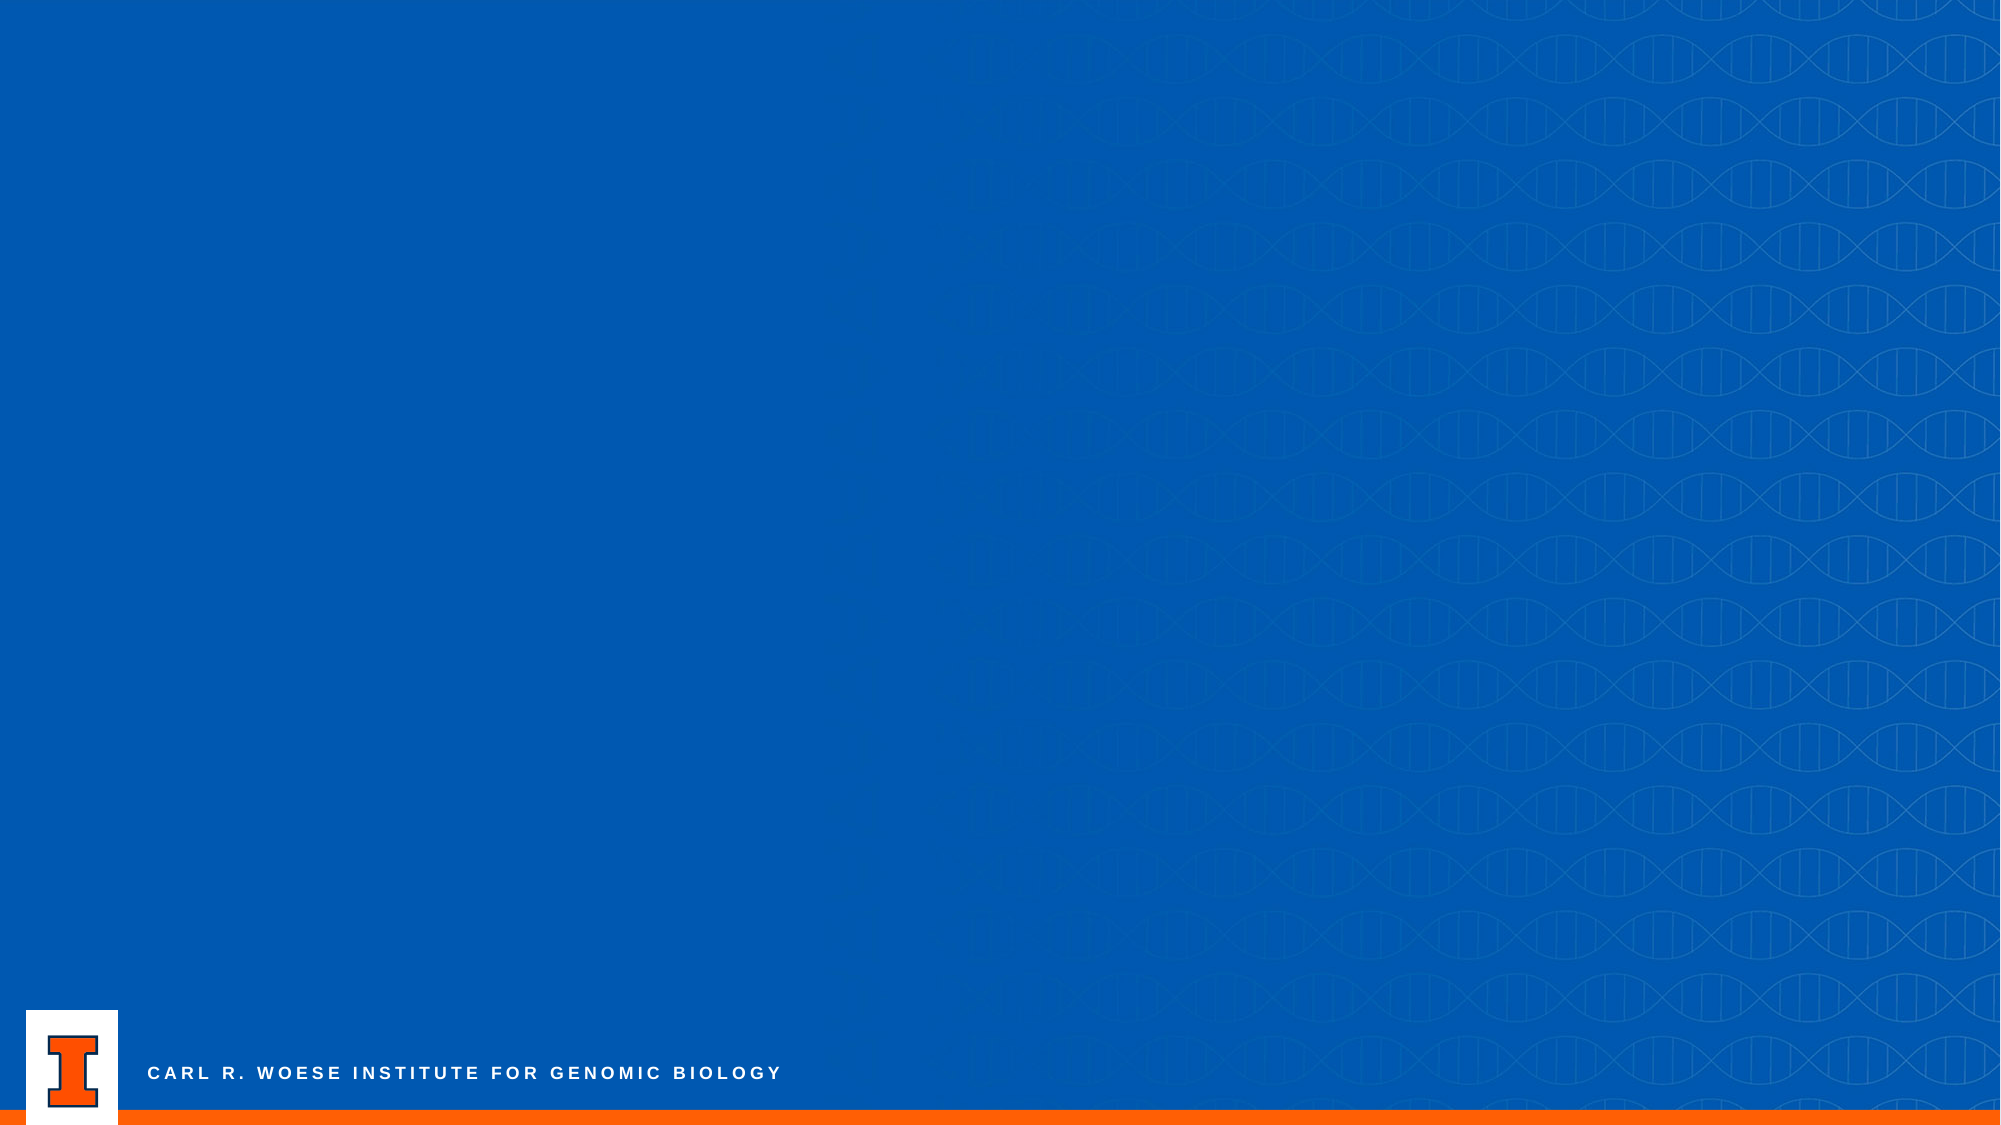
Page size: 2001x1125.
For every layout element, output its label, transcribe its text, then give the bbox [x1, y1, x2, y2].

footer CARL R. WOESE INSTITUTE FOR GENOMIC BIOLOGY [132, 1042, 846, 1103]
picture [0, 0, 2001, 1125]
